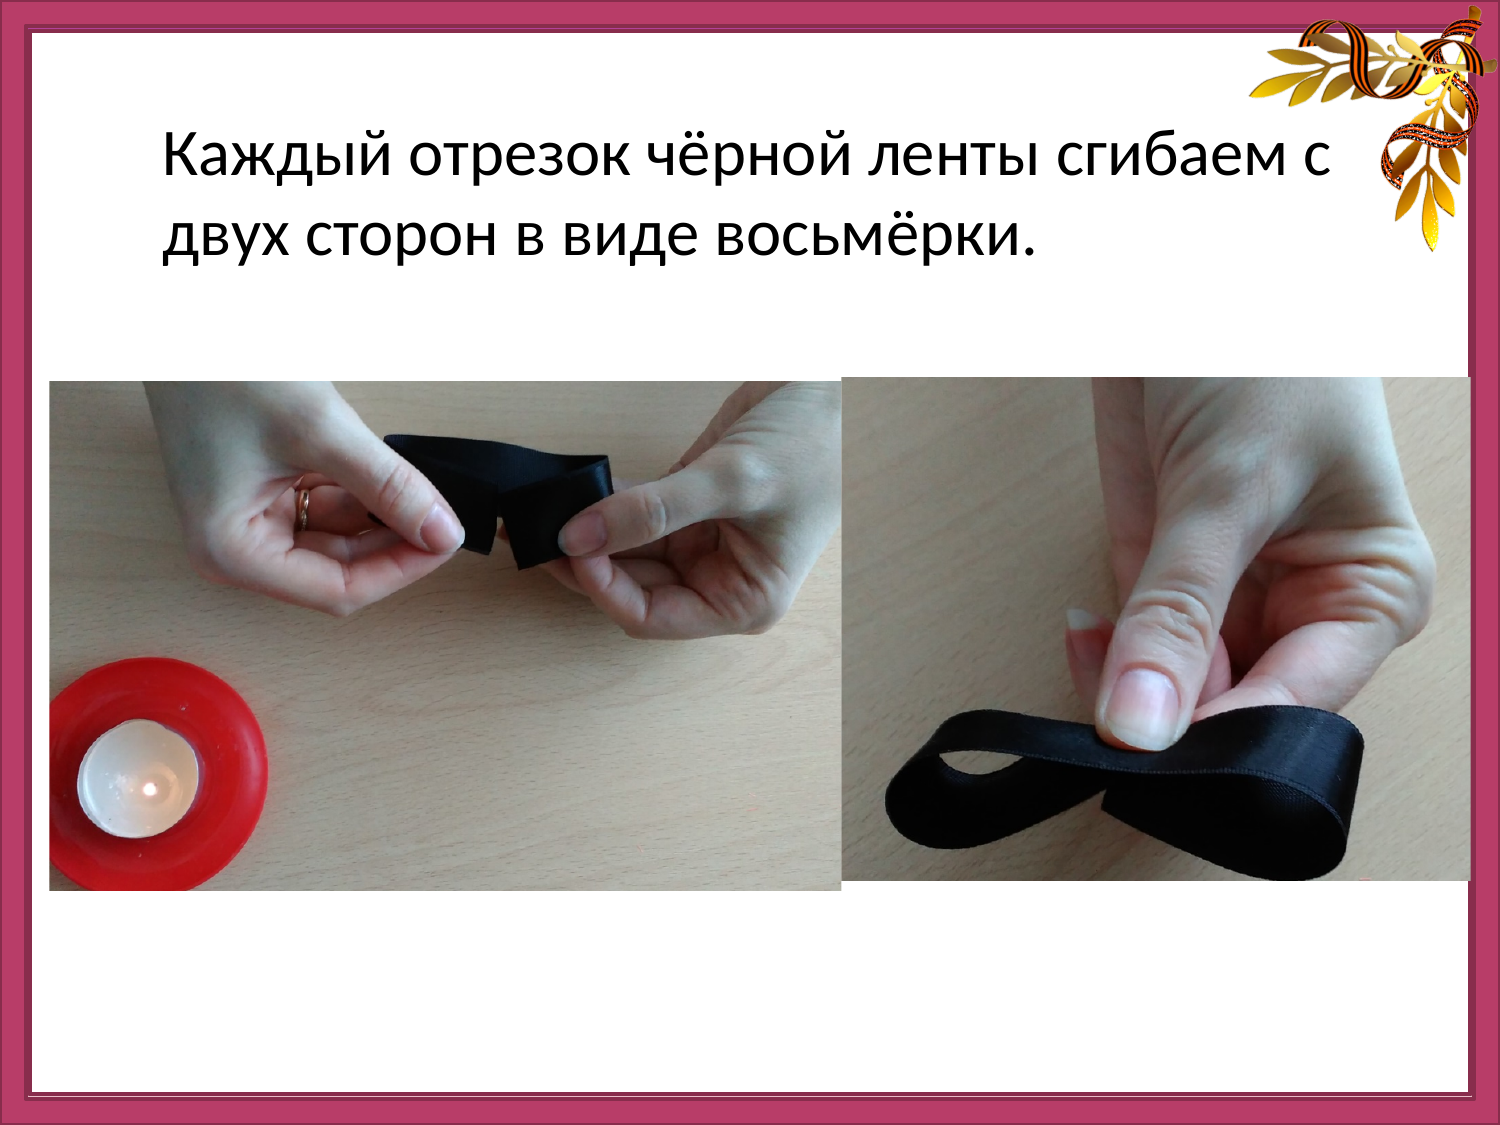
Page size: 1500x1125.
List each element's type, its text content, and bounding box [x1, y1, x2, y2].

picture [49, 239, 1471, 1033]
text_box Каждый отрезок чёрной ленты сгибаем с двух сторон в виде восьмёрки. [147, 101, 1438, 277]
text_box [0, 0, 1500, 1125]
picture [1248, 0, 1500, 195]
text_box История георгиевской ленточки начинается еще в далеком XVIII веке, а именно 26 ноября 1769 года. Тогда Екатерина II учредила орден Святого Георгия Победоносца. Именно в составе этого ордена была похожая ленточка, как наша современная. Затем в СССР появилась «Гвардейская лента», похожая на ленту ордена Святого Георгия Победоносца. Она отличалась лишь некоторыми дополнениями. Гвардейскую ленту выдавали солдатам за особые отличия перед отечеством. Этой же ленточкой обтягивали колодку ордена Славы. Сегодня ленточка представлена в двух цветах – черном и оранжевом. Оранжевый цвет символизирует пламя, а черный – дым. Эти два цвета представляют в совокупности военную доблесть и славу [27, 29, 1473, 1096]
